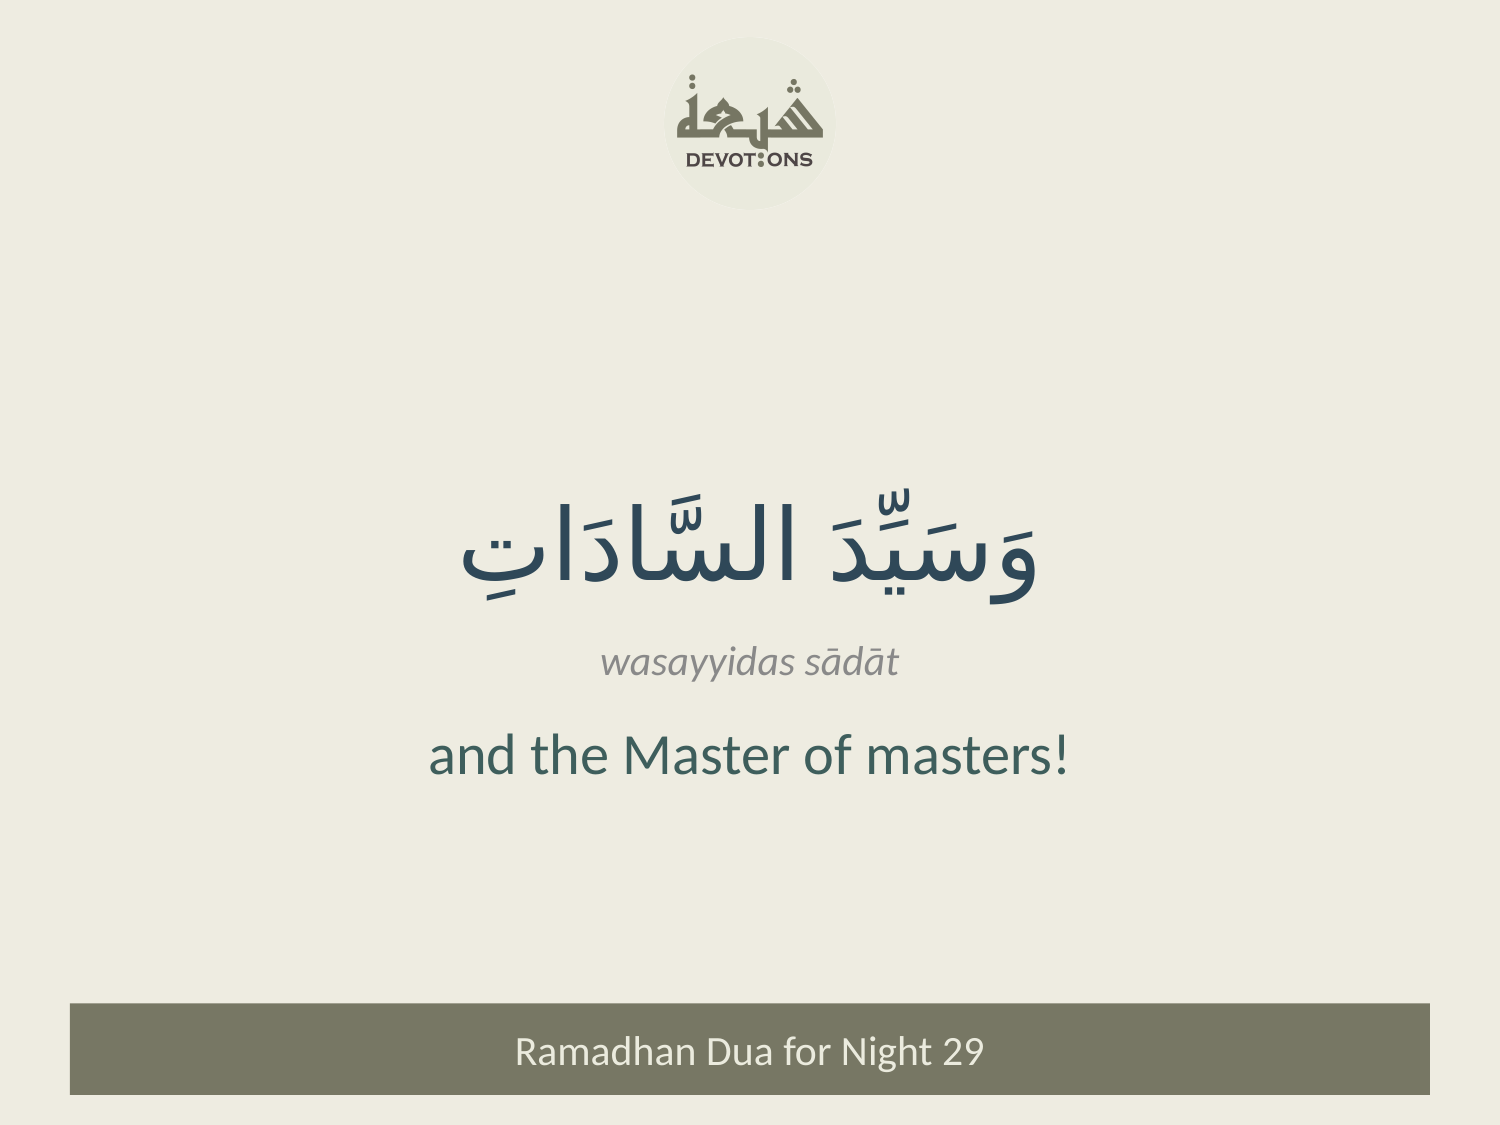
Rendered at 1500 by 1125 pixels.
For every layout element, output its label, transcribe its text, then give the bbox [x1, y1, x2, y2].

picture [656, 29, 844, 203]
list وَسَيِّدَ السَّادَاتِ wasayyidas sādāt and the Master of masters! [69, 203, 1430, 1003]
list Ramadhan Dua for Night 29 [69, 1003, 1430, 1095]
